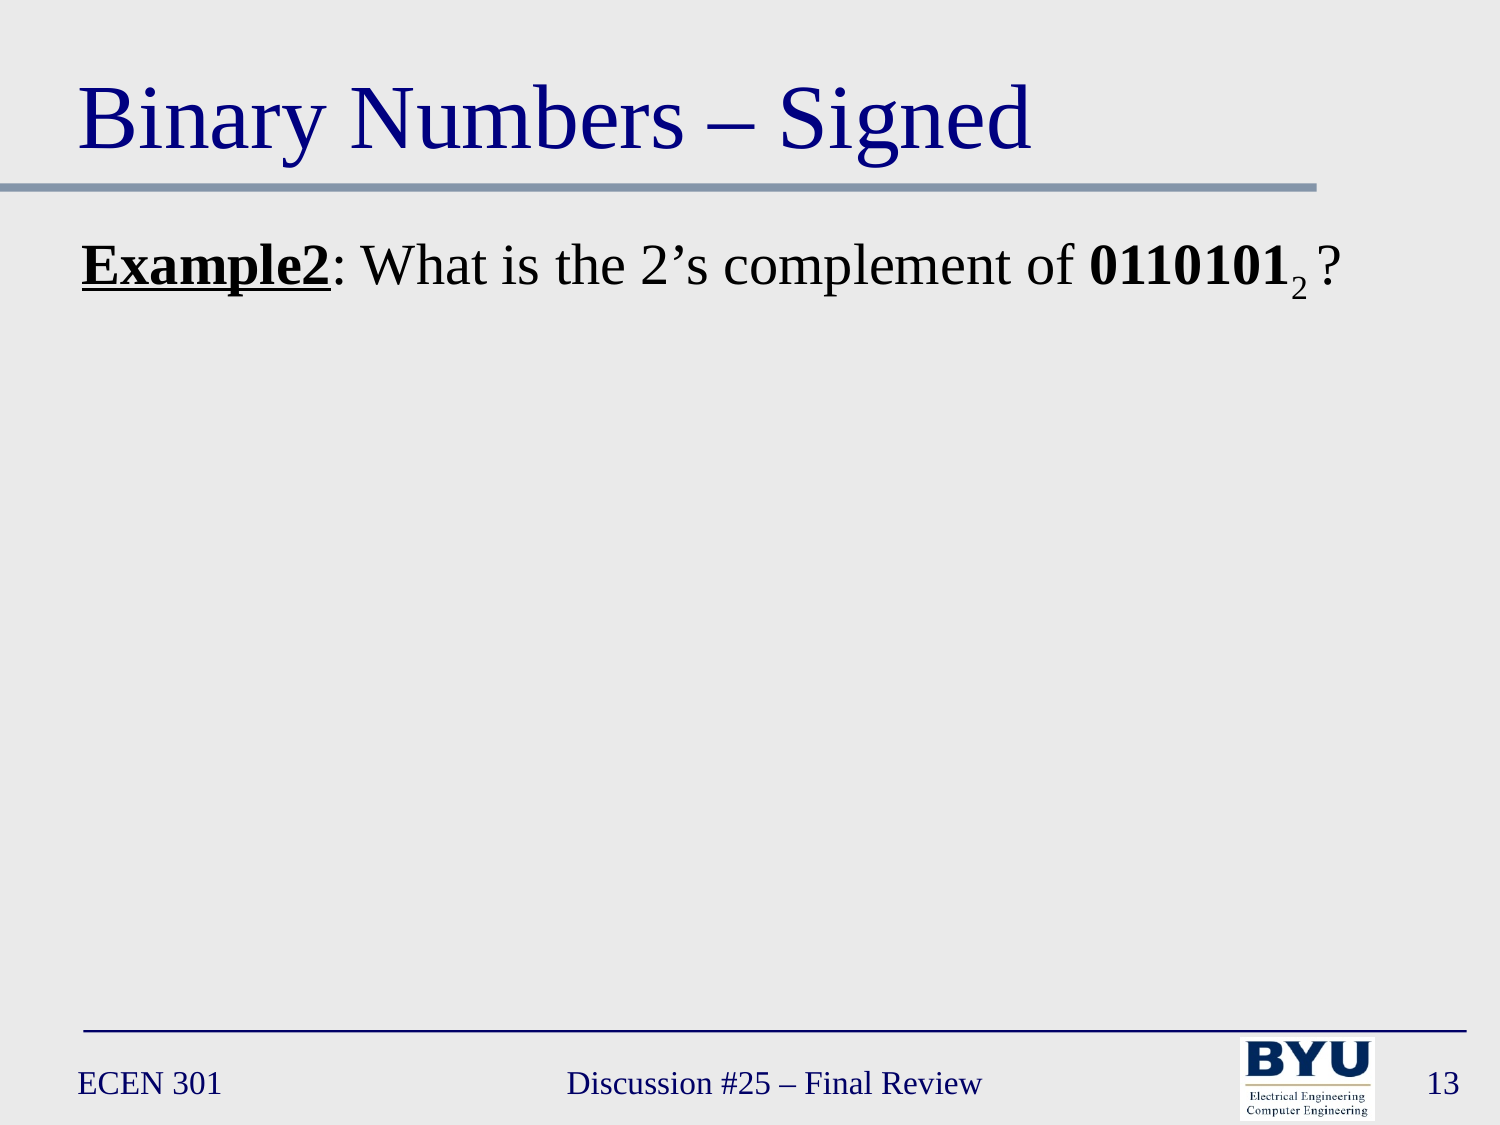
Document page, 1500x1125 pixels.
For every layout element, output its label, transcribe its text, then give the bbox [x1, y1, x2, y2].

list Example2: What is the 2’s complement of 01101012 ? [66, 218, 1438, 451]
picture [1240, 1113, 1375, 1121]
slide_number ECEN 301 [62, 1049, 388, 1113]
title Binary Numbers – Signed [62, 24, 1438, 176]
slide_number 13 [1162, 1049, 1476, 1113]
picture [1240, 1037, 1375, 1049]
footer Discussion #25 – Final Review [487, 1049, 1063, 1113]
